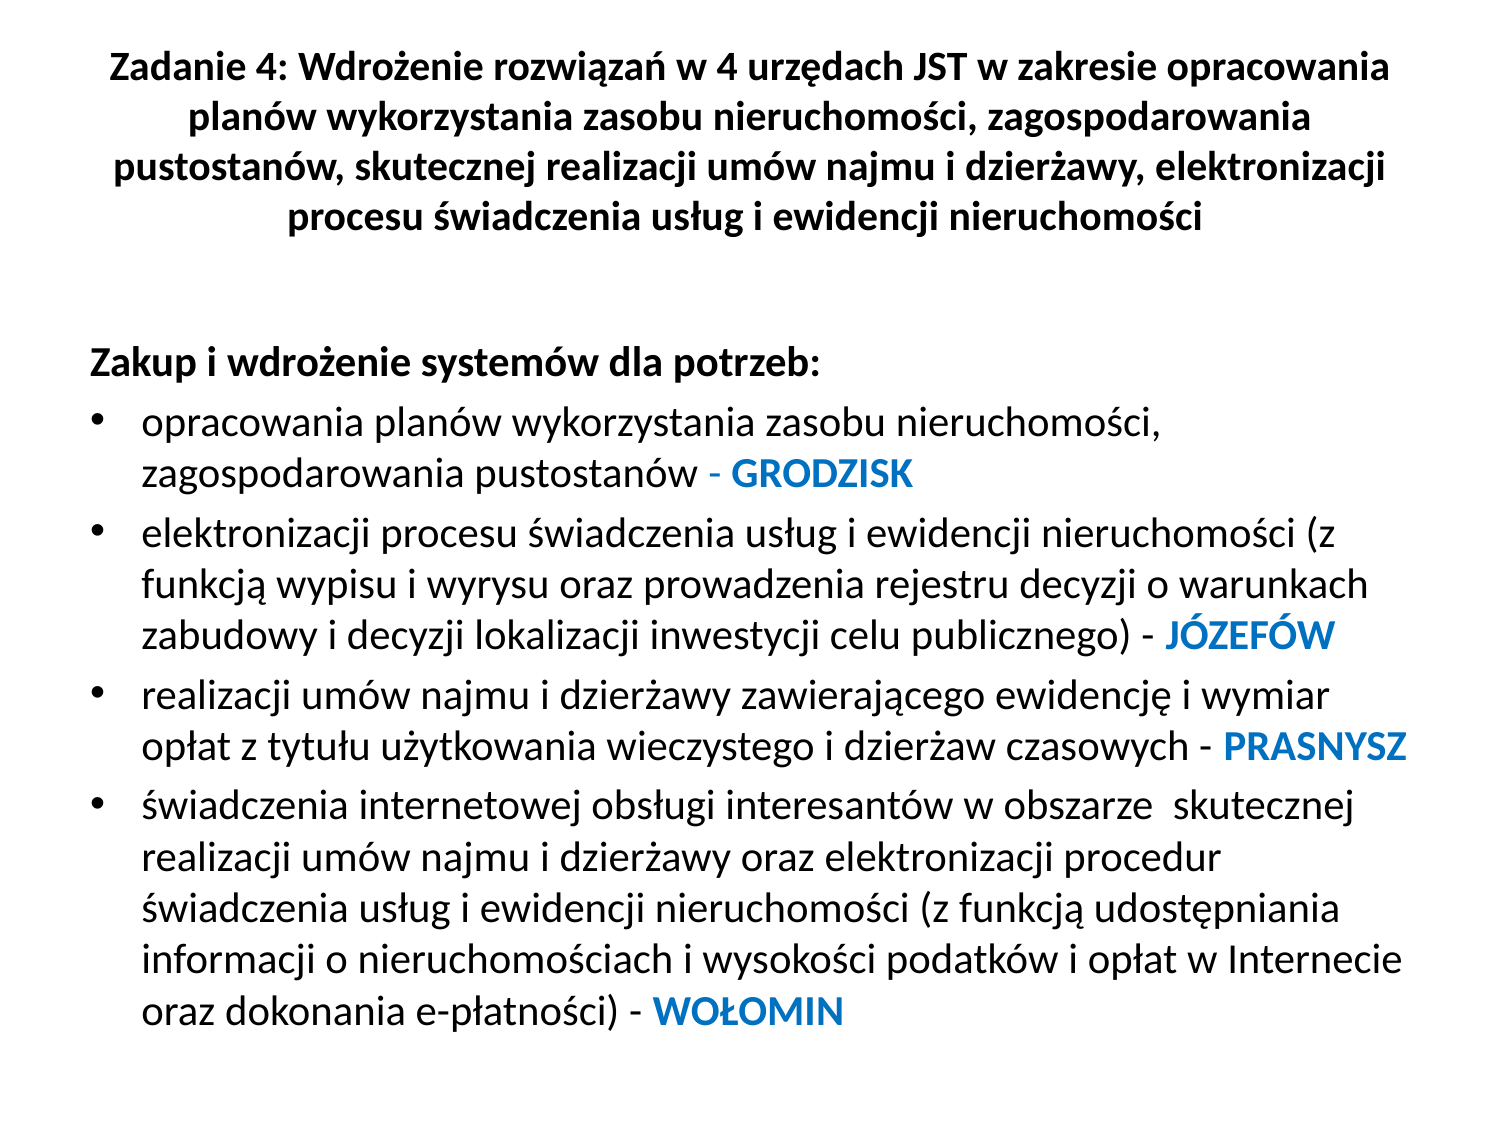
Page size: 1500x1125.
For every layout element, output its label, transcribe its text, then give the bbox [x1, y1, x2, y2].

title Zadanie 4: Wdrożenie rozwiązań w 4 urzędach JST w zakresie opracowania planów wykorzystania zasobu nieruchomości, zagospodarowania pustostanów, skutecznej realizacji umów najmu i dzierżawy, elektronizacji procesu świadczenia usług i ewidencji nieruchomości [75, 45, 1425, 233]
list Zakup i wdrożenie systemów dla potrzeb: opracowania planów wykorzystania zasobu nieruchomości, zagospodarowania pustostanów - GRODZISK elektronizacji procesu świadczenia usług i ewidencji nieruchomości (z funkcją wypisu i wyrysu oraz prowadzenia rejestru decyzji o warunkach zabudowy i decyzji lokalizacji inwestycji celu publicznego) - JÓZEFÓW realizacji umów najmu i dzierżawy zawierającego ewidencję i wymiar opłat z tytułu użytkowania wieczystego i dzierżaw czasowych - PRASNYSZ świadczenia internetowej obsługi interesantów w obszarze skutecznej realizacji umów najmu i dzierżawy oraz elektronizacji procedur świadczenia usług i ewidencji nieruchomości (z funkcją udostępniania informacji o nieruchomościach i wysokości podatków i opłat w Internecie oraz dokonania e-płatności) - WOŁOMIN [75, 326, 1425, 1069]
